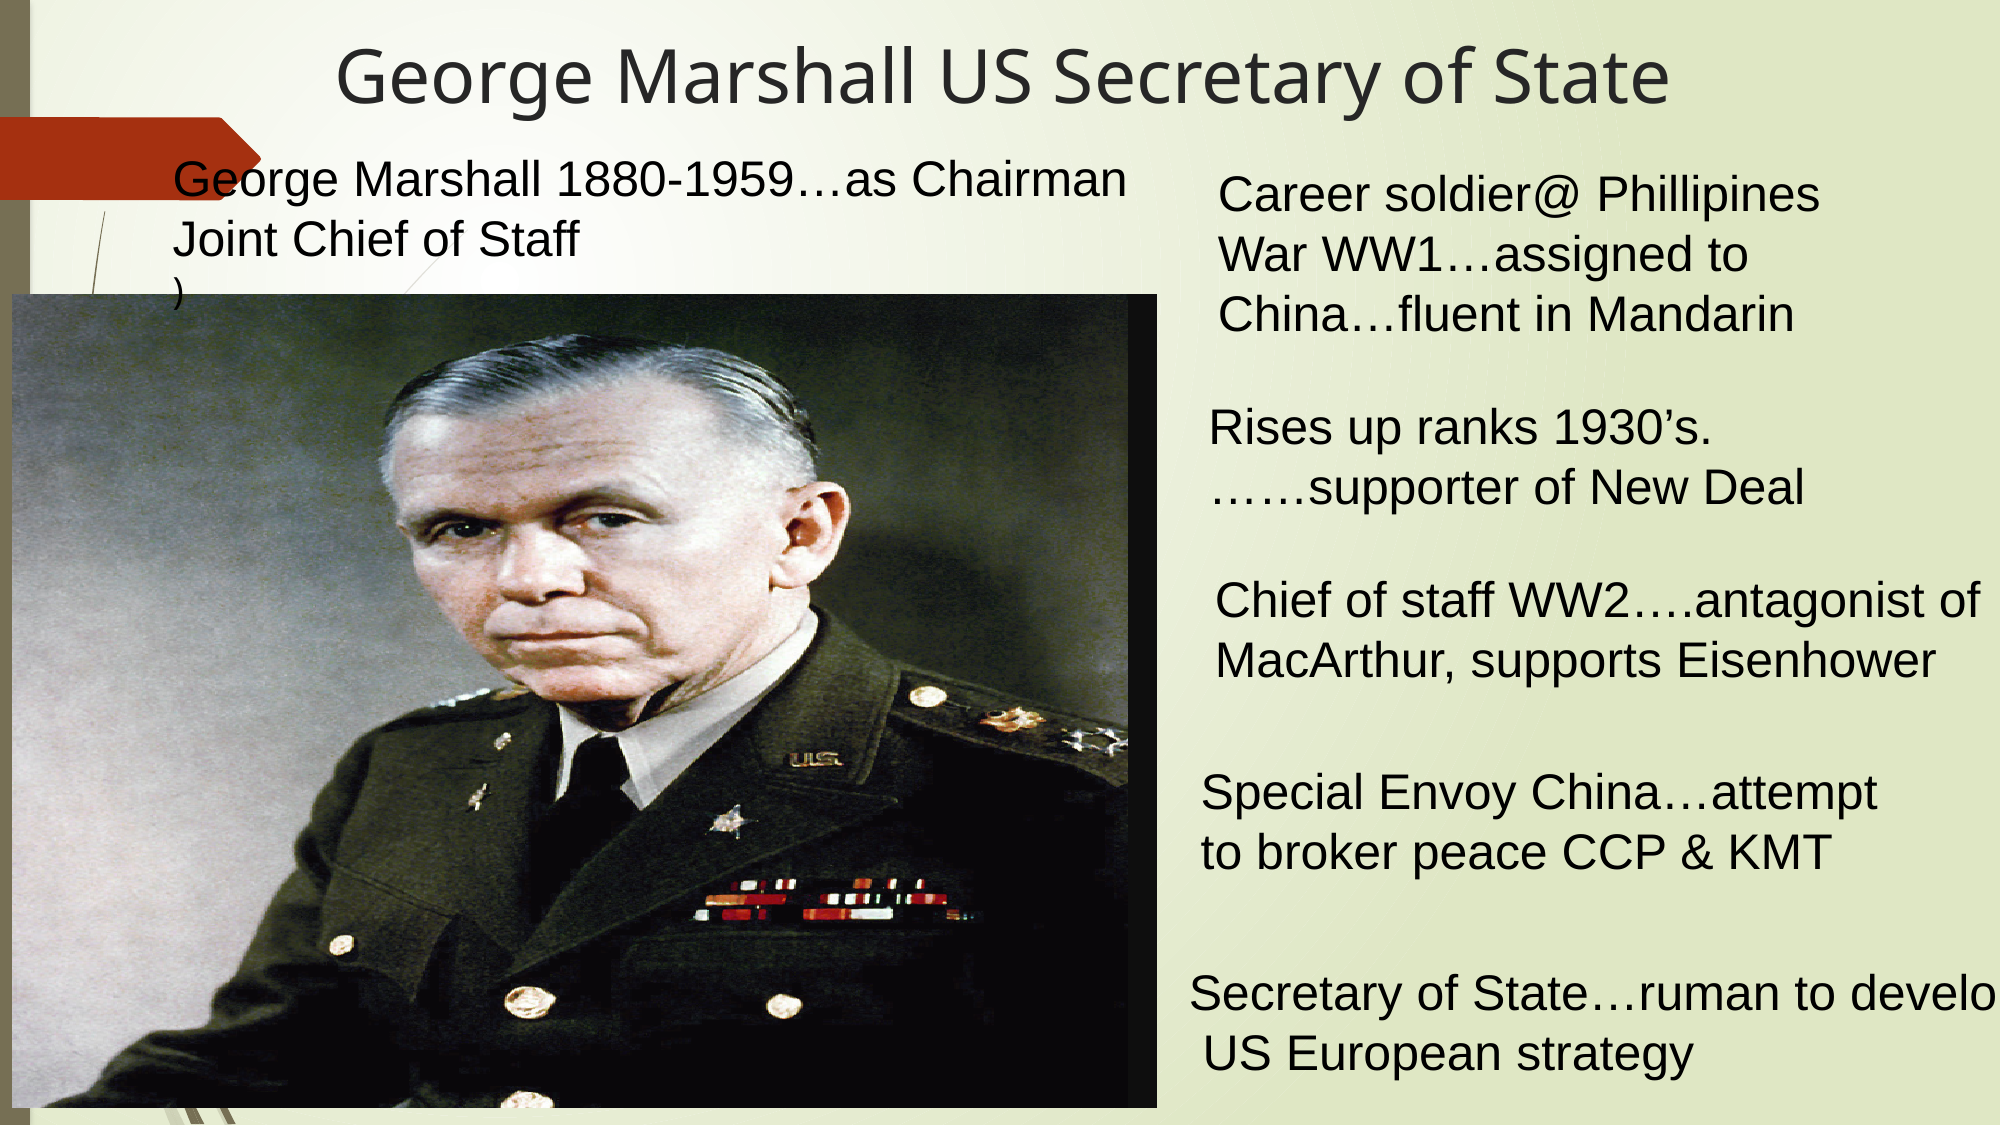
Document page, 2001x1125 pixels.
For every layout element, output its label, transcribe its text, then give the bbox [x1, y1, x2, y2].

picture [12, 294, 1158, 1108]
text_box George Marshall 1880-1959…as Chairman Joint Chief of Staff ) [157, 139, 1144, 293]
text_box Career soldier@ Phillipines War WW1…assigned to China…fluent in Mandarin [1203, 154, 1904, 386]
text_box Secretary of State…ruman to develop US European strategy [1174, 953, 2000, 1088]
text_box Chief of staff WW2….antagonist of MacArthur, supports Eisenhower [1200, 559, 1997, 695]
title George Marshall US Secretary of State [108, 21, 1899, 232]
text_box Rises up ranks 1930’s. ……supporter of New Deal [1193, 386, 2000, 522]
text_box Special Envoy China…attempt to broker peace CCP & KMT [1185, 751, 1937, 887]
